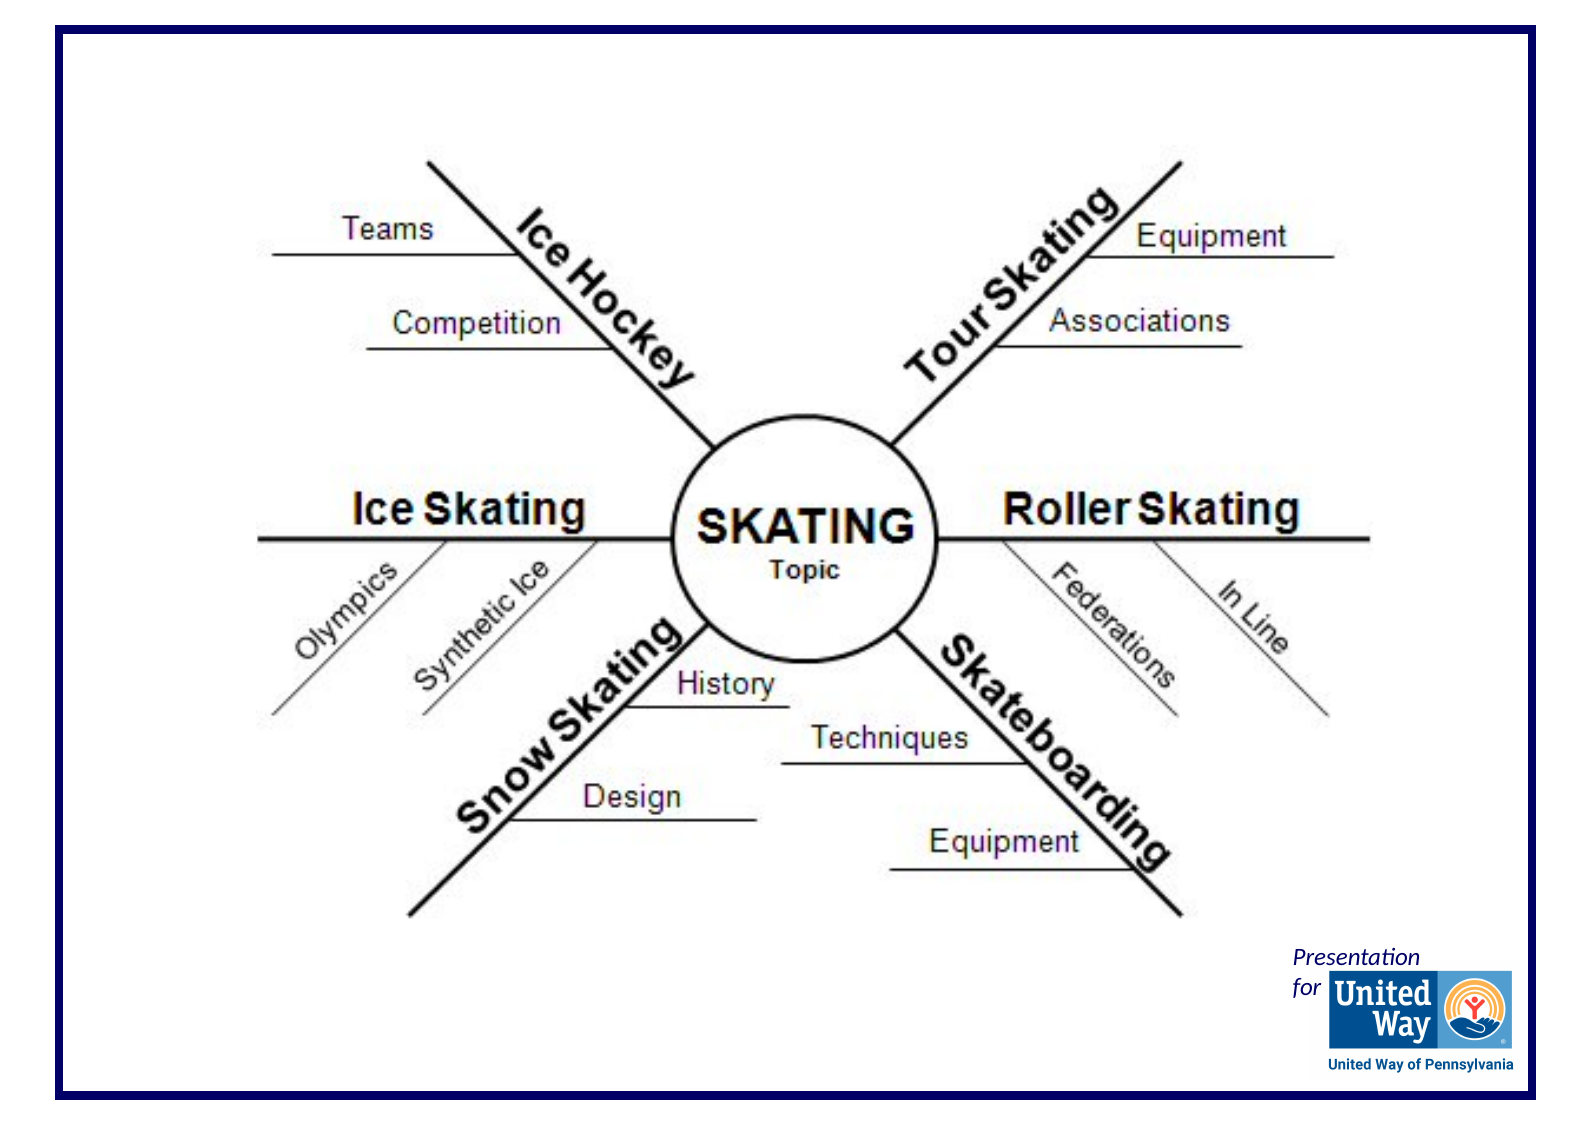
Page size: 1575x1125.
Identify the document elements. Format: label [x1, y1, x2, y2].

picture [256, 127, 1373, 921]
picture [1309, 961, 1528, 1079]
